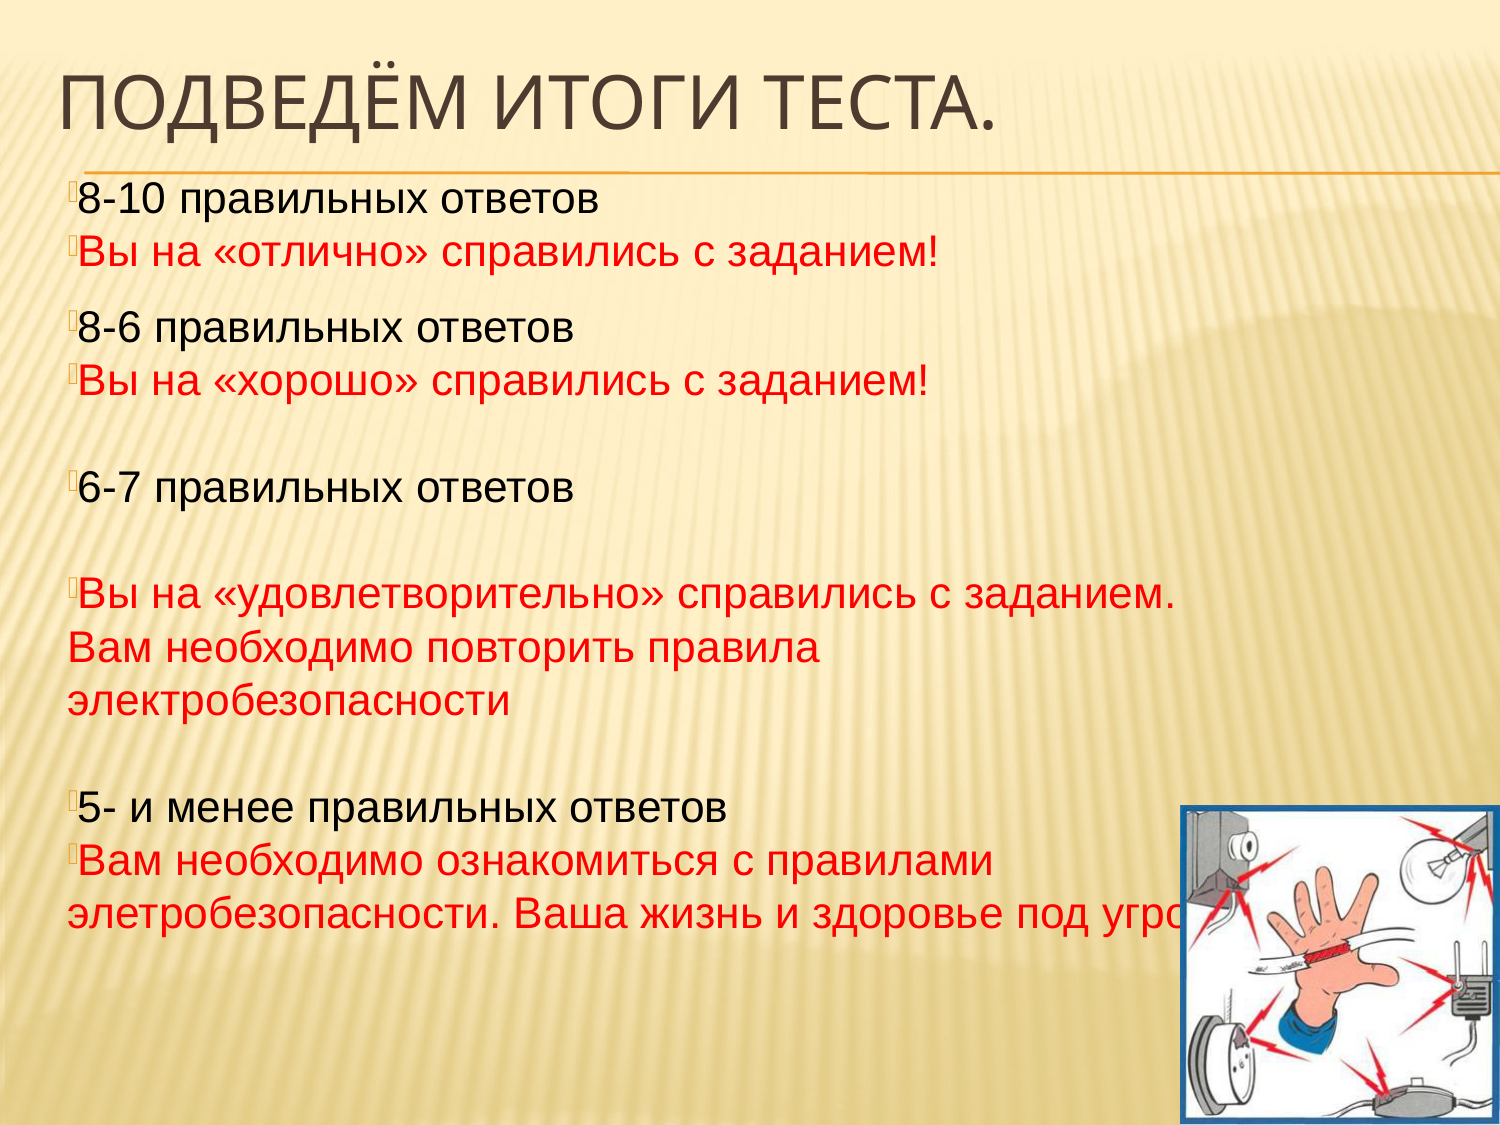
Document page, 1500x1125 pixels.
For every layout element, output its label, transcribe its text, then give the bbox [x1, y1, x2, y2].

list 8-10 правильных ответов Вы на «отлично» справились с заданием! 8-6 правильных ответов Вы на «хорошо» справились с заданием! 6-7 правильных ответов Вы на «удовлетворительно» справились с заданием. Вам необходимо повторить правила электробезопасности 5- и менее правильных ответов Вам необходимо ознакомиться с правилами элетробезопасности. Ваша жизнь и здоровье под угрозой [53, 161, 1287, 969]
picture [1180, 805, 1500, 1125]
title Подведём итоги теста. [41, 30, 1467, 169]
